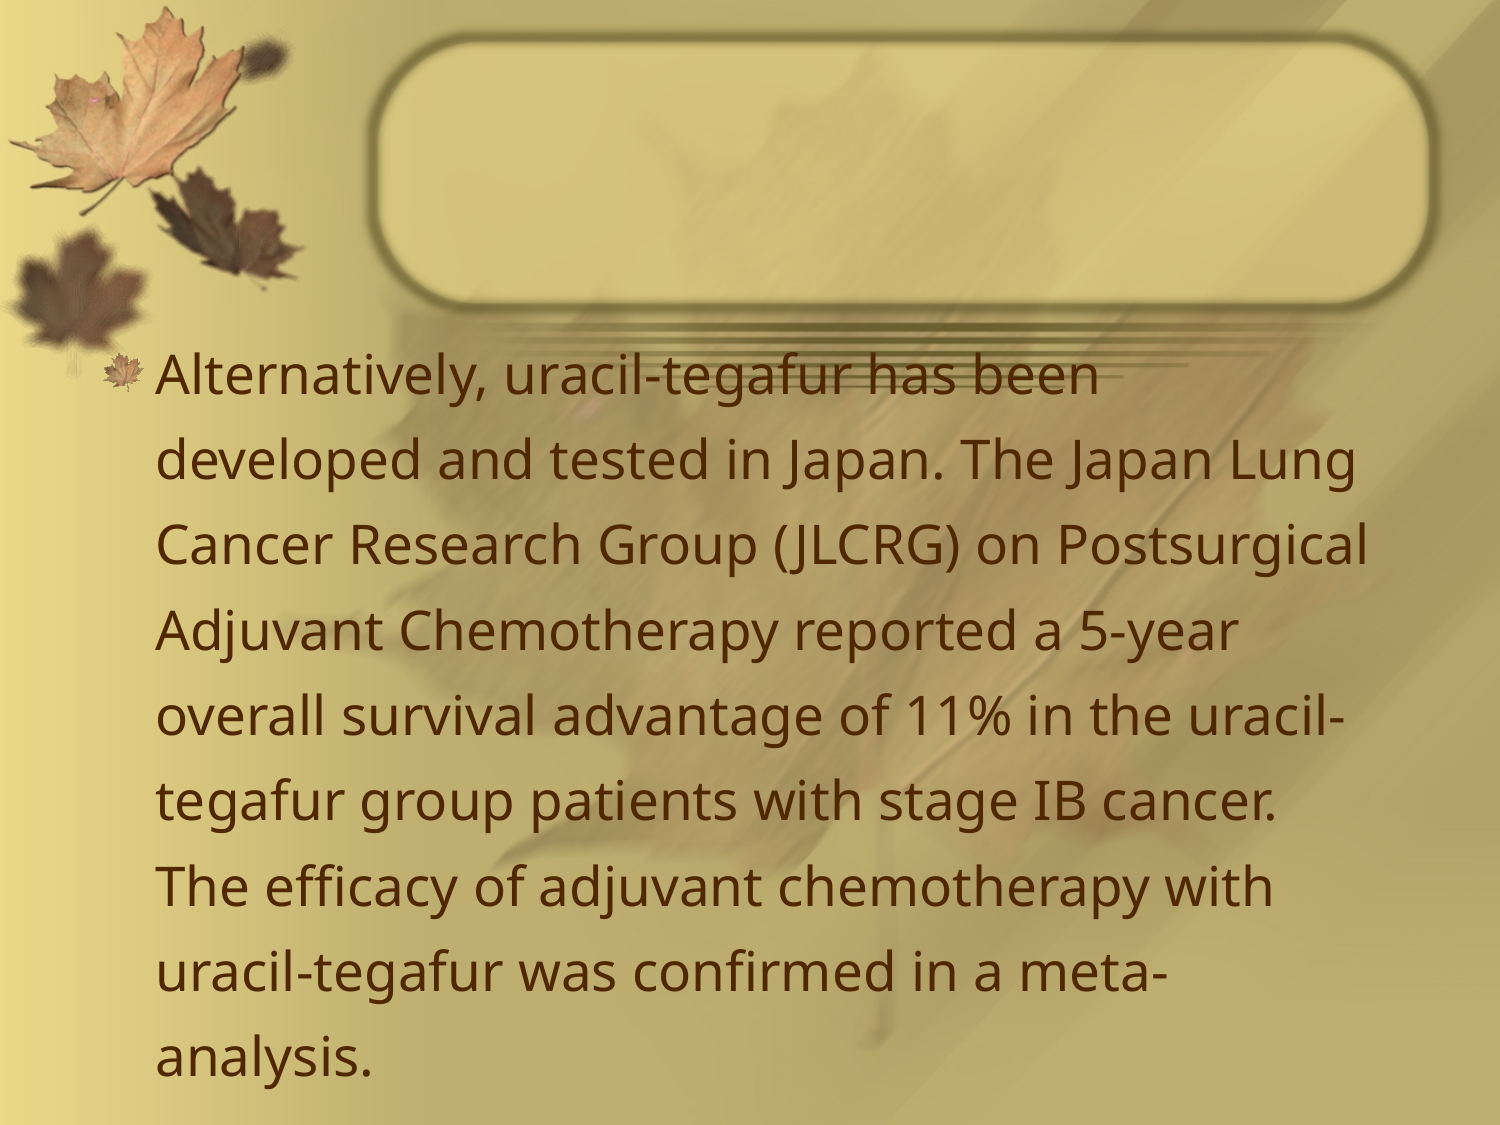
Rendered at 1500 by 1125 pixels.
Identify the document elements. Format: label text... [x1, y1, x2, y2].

picture [0, 0, 1500, 1125]
list Alternatively, uracil-tegafur has been developed and tested in Japan. The Japan Lung Cancer Research Group (JLCRG) on Postsurgical Adjuvant Chemotherapy reported a 5-year overall survival advantage of 11% in the uracil-tegafur group patients with stage IB cancer. The efficacy of adjuvant chemotherapy with uracil-tegafur was confirmed in a meta-analysis. [87, 312, 1388, 1101]
